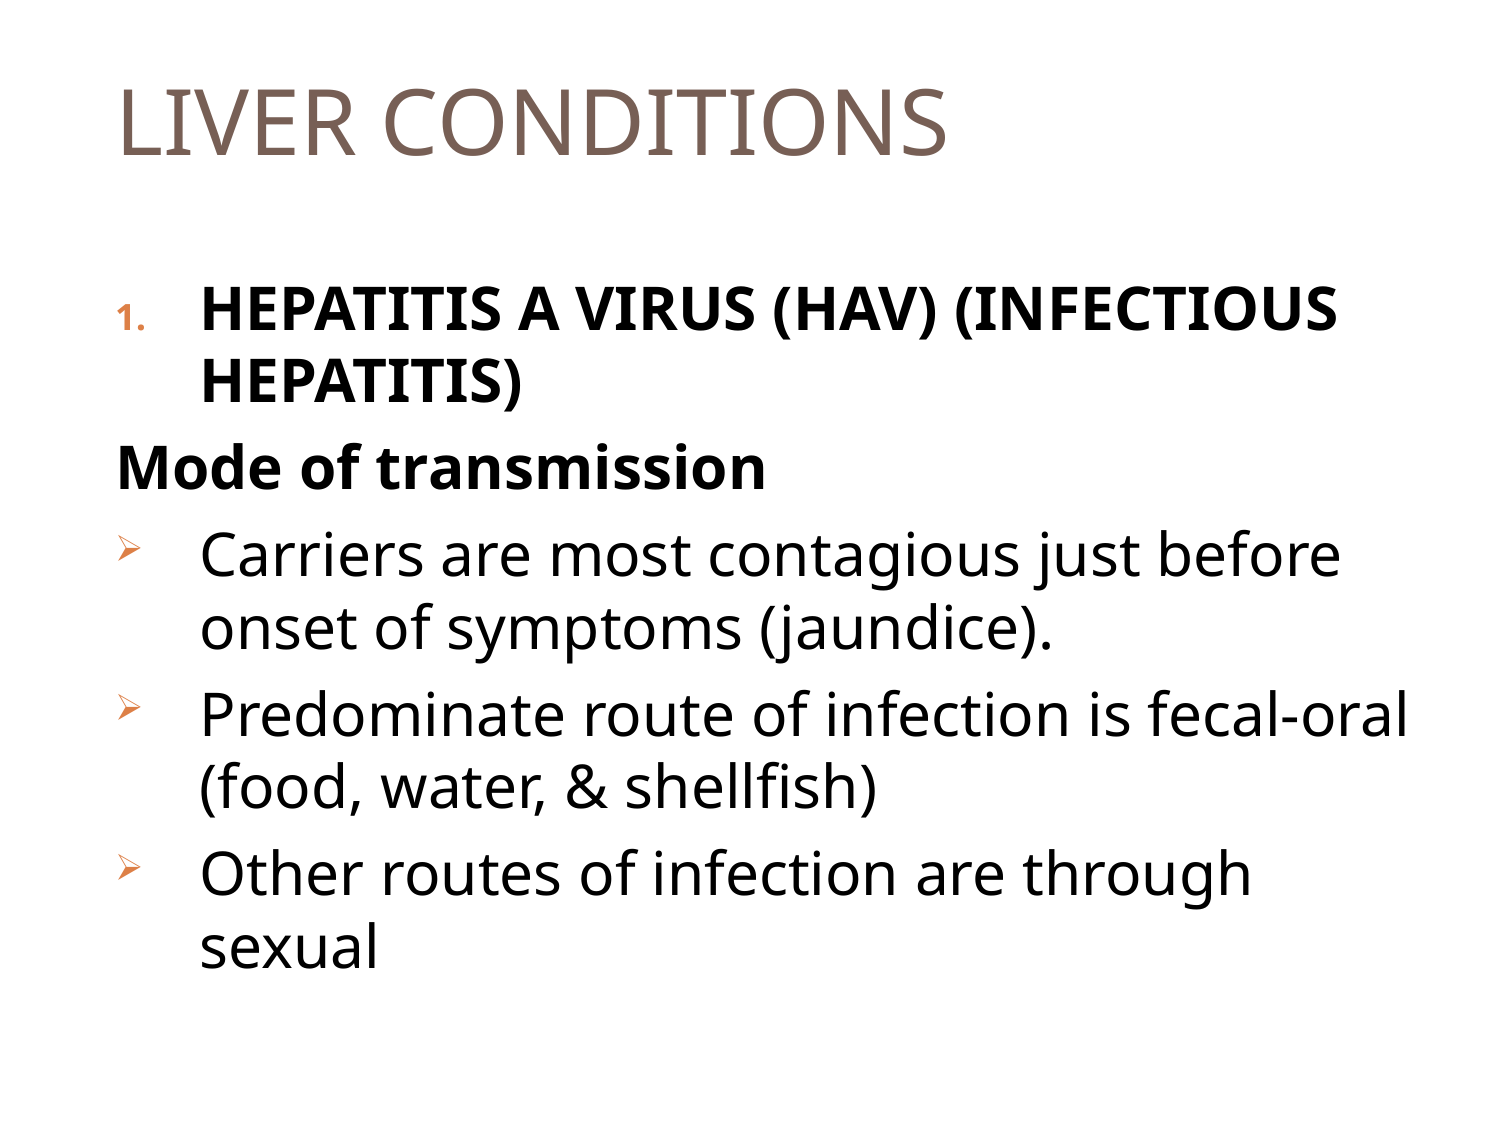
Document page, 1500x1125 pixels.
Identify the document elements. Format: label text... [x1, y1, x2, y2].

list HEPATITIS A VIRUS (HAV) (INFECTIOUS HEPATITIS) Mode of transmission Carriers are most contagious just before onset of symptoms (jaundice). Predominate route of infection is fecal-oral (food, water, & shellfish) Other routes of infection are through sexual [100, 262, 1438, 1000]
title LIVER CONDITIONS [100, 37, 1438, 200]
